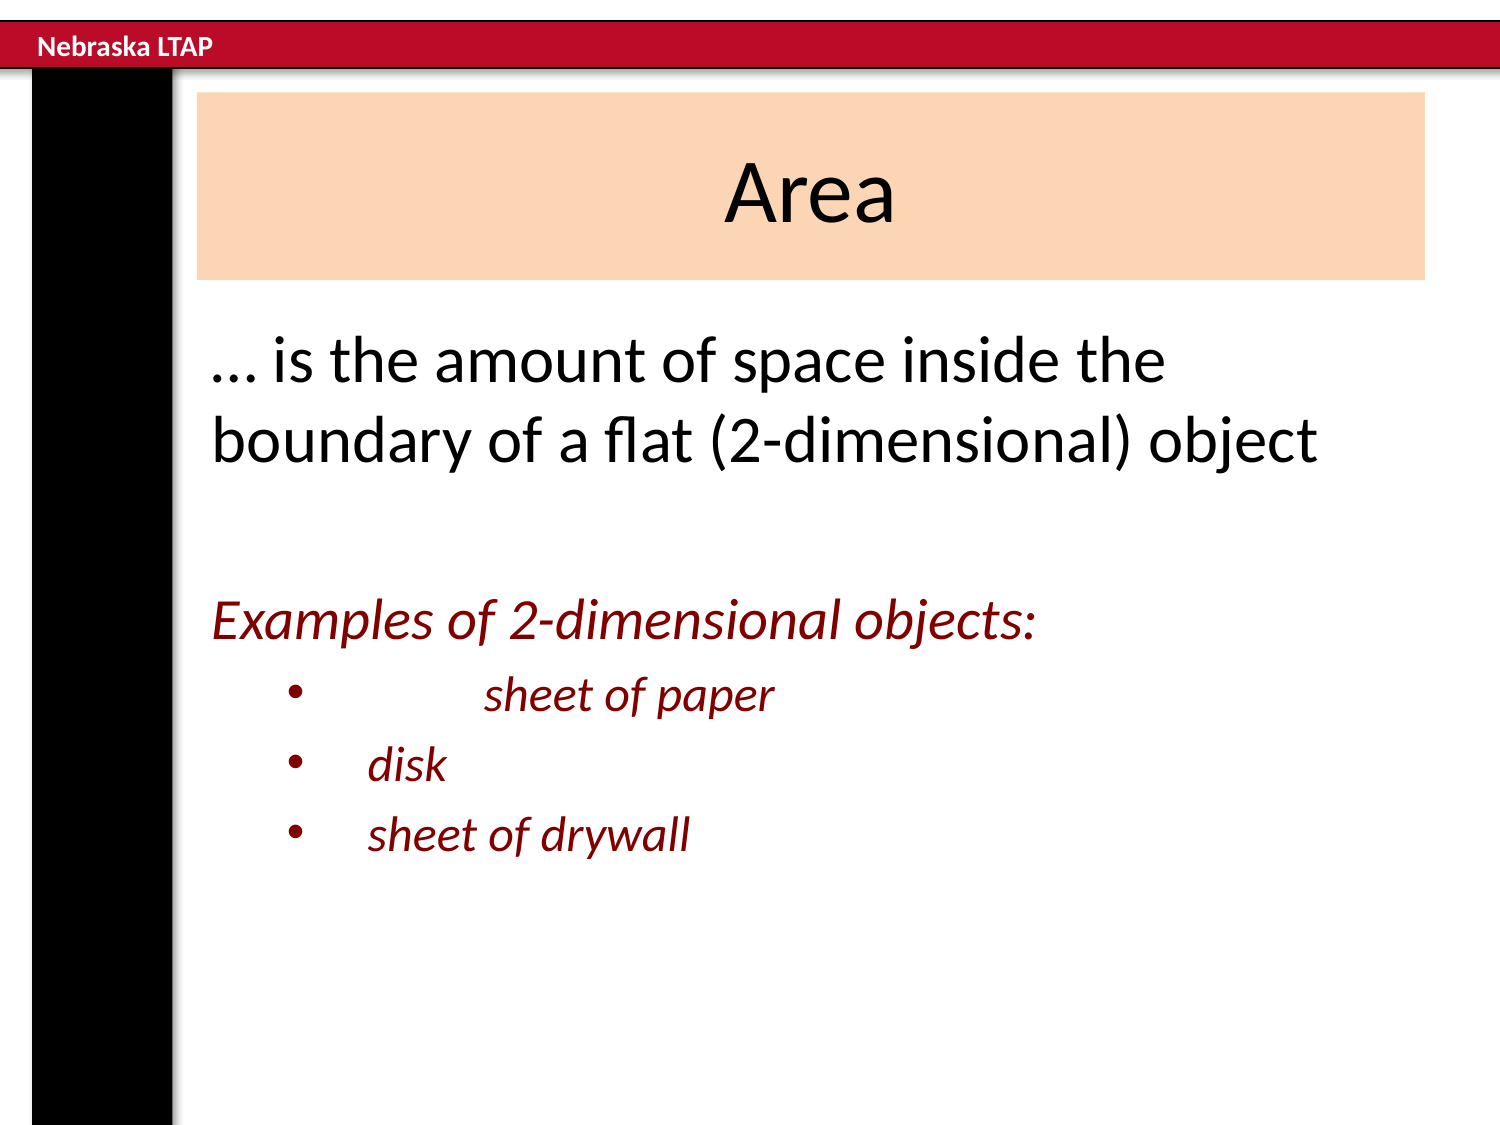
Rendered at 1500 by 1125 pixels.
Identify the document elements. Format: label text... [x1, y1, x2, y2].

title Area [196, 92, 1425, 280]
list … is the amount of space inside the boundary of a flat (2-dimensional) object Examples of 2-dimensional objects: sheet of paper disk sheet of drywall [196, 308, 1425, 1005]
